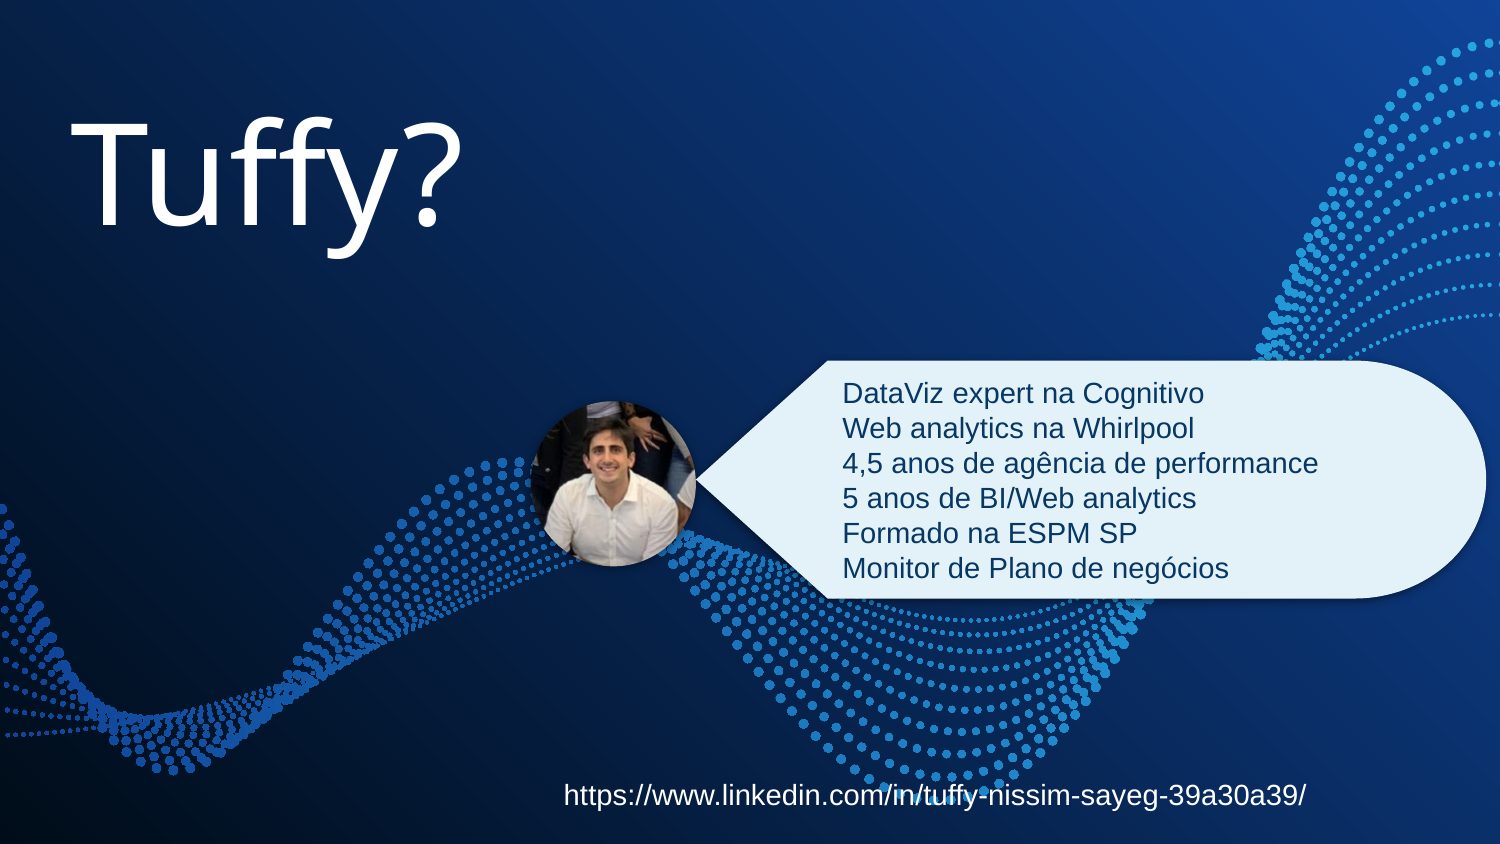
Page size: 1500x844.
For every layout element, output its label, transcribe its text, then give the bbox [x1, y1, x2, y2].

picture [530, 400, 697, 567]
text_box DataViz expert na Cognitivo Web analytics na Whirlpool 4,5 anos de agência de performance 5 anos de BI/Web analytics Formado na ESPM SP Monitor de Plano de negócios [701, 360, 1487, 599]
text_box https://www.linkedin.com/in/tuffy-nissim-sayeg-39a30a39/ [548, 761, 1489, 827]
title Tuffy? [70, 91, 1230, 247]
